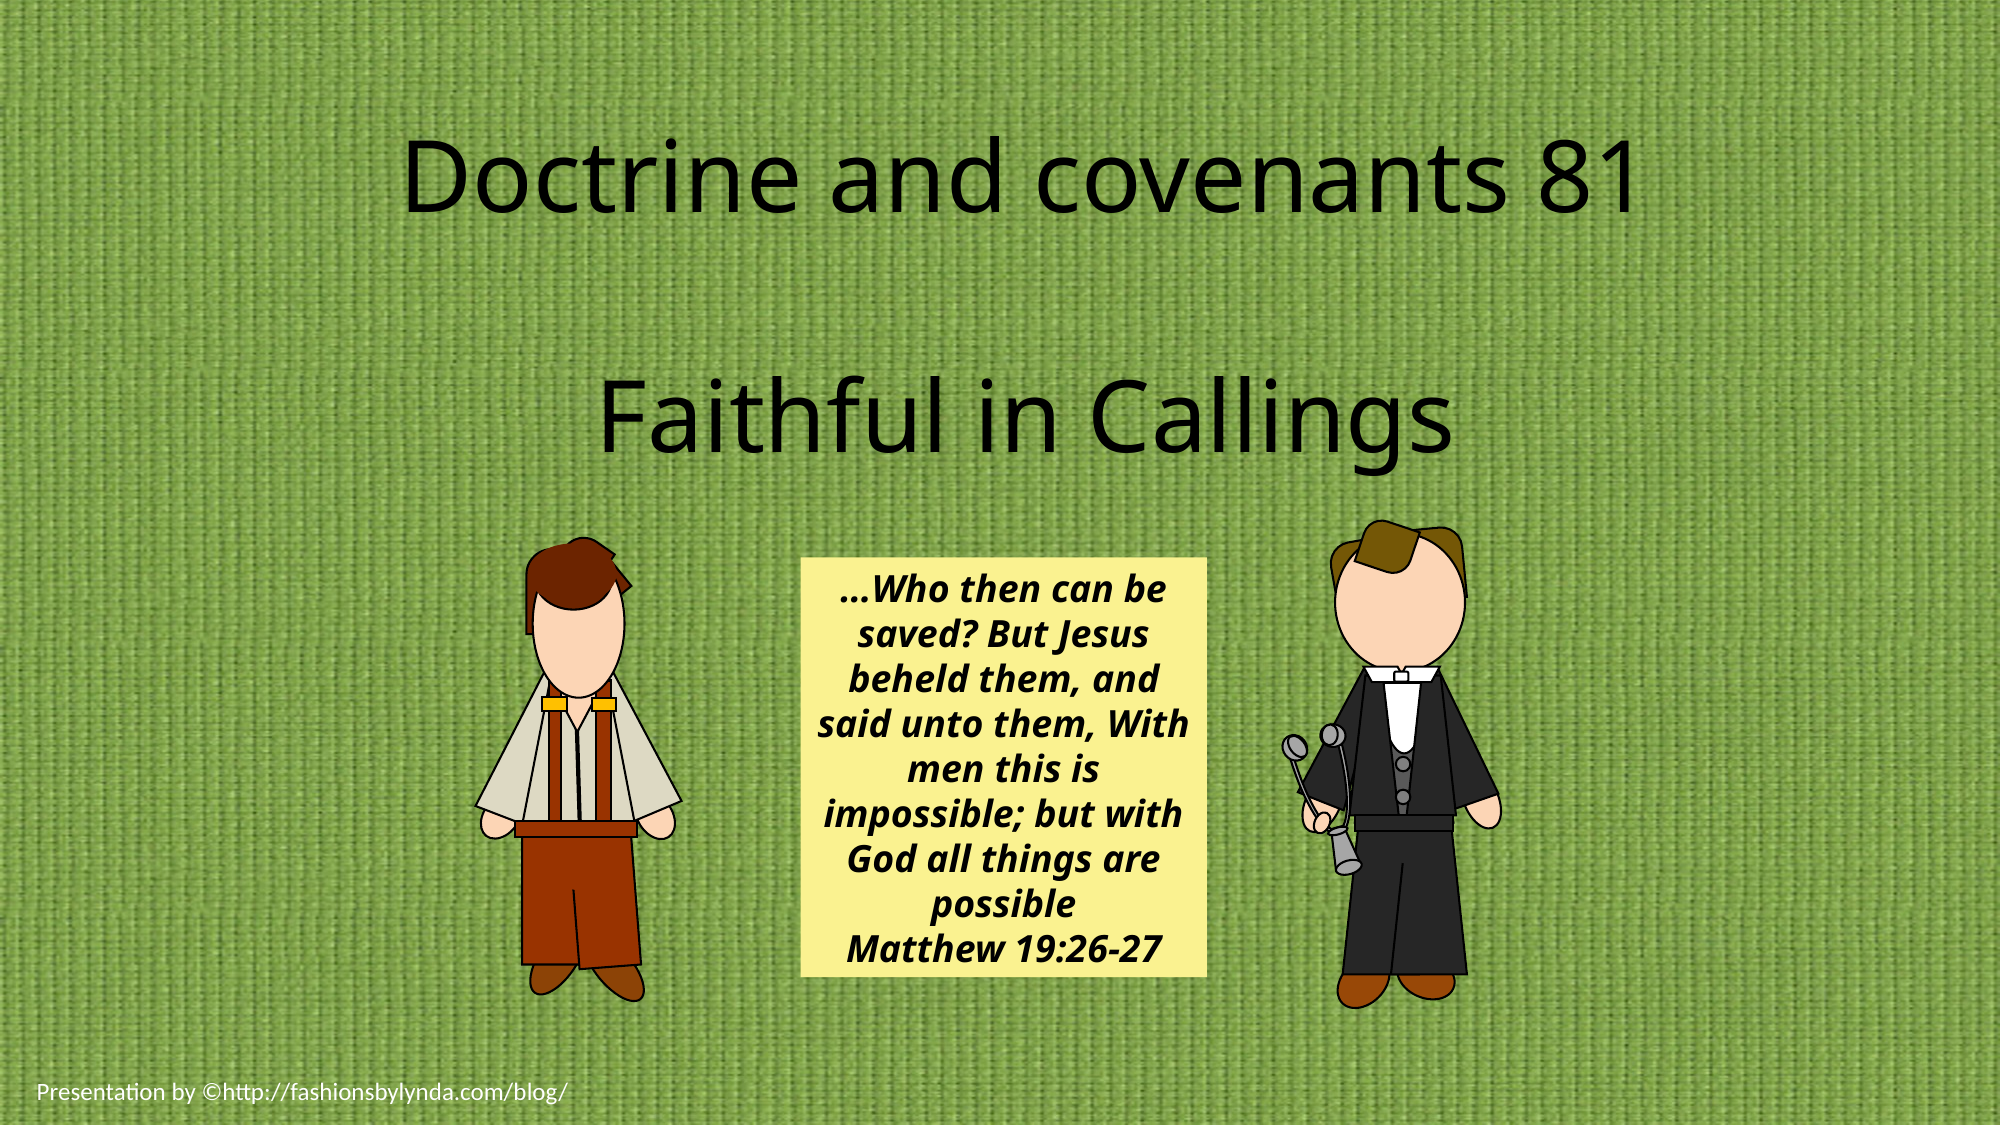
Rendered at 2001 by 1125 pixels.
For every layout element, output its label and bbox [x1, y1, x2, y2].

text_box [483, 535, 673, 1009]
picture [0, 0, 2000, 1125]
text_box [1288, 522, 1499, 1004]
